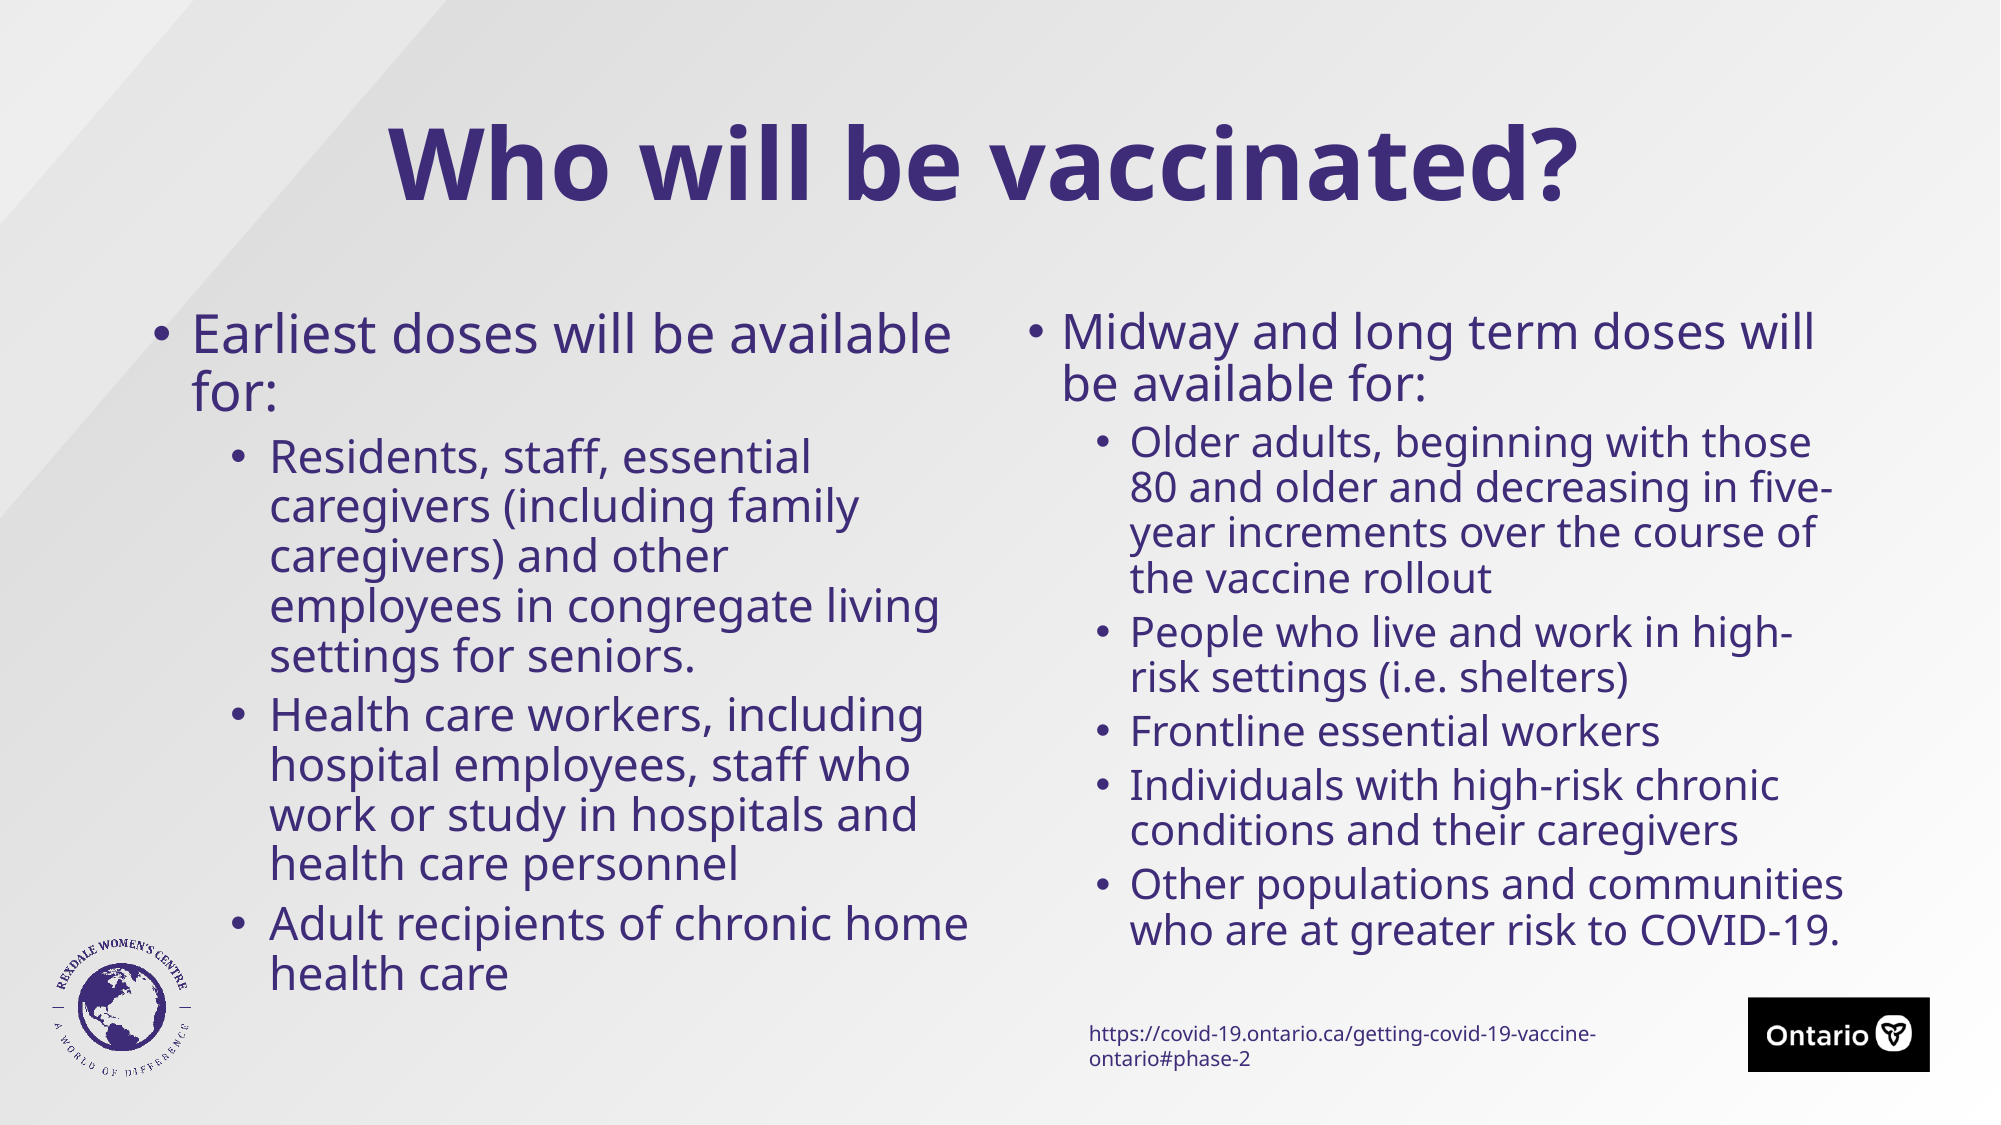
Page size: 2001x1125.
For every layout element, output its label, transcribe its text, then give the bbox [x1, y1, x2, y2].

title Who will be vaccinated? [132, 59, 1863, 278]
picture [1735, 989, 1942, 1079]
list Earliest doses will be available for: Residents, staff, essential caregivers (including family caregivers) and other employees in congregate living settings for seniors. Health care workers, including hospital employees, staff who work or study in hospitals and health care personnel Adult recipients of chronic home health care [137, 299, 988, 1014]
picture [50, 936, 193, 1079]
text_box https://covid-19.ontario.ca/getting-covid-19-vaccine-ontario#phase-2 [1074, 1013, 1735, 1078]
list Midway and long term doses will be available for: Older adults, beginning with those 80 and older and decreasing in five-year increments over the course of the vaccine rollout People who live and work in high-risk settings (i.e. shelters) Frontline essential workers Individuals with high-risk chronic conditions and their caregivers Other populations and communities who are at greater risk to COVID-19. [1012, 299, 1863, 1014]
